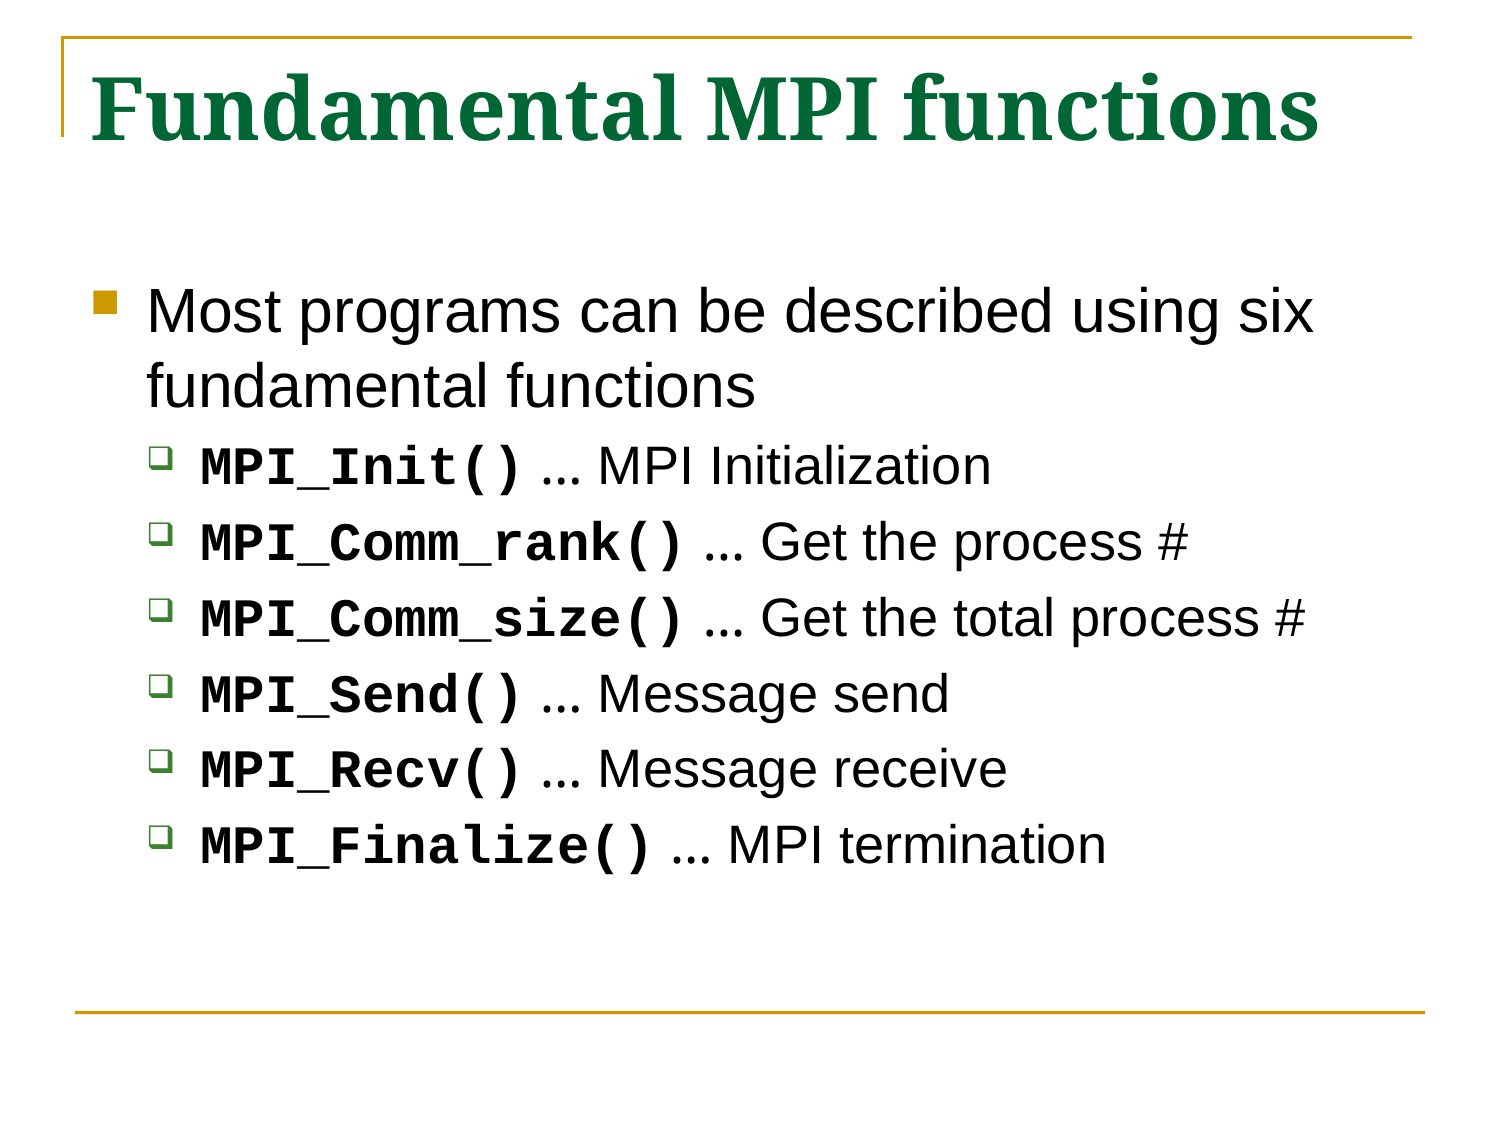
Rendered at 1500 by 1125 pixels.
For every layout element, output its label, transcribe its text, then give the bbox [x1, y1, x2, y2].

list Most programs can be described using six fundamental functions MPI_Init() … MPI Initialization MPI_Comm_rank() … Get the process # MPI_Comm_size() … Get the total process # MPI_Send() … Message send MPI_Recv() … Message receive MPI_Finalize() … MPI termination [75, 262, 1425, 1006]
title Fundamental MPI functions [75, 45, 1425, 233]
